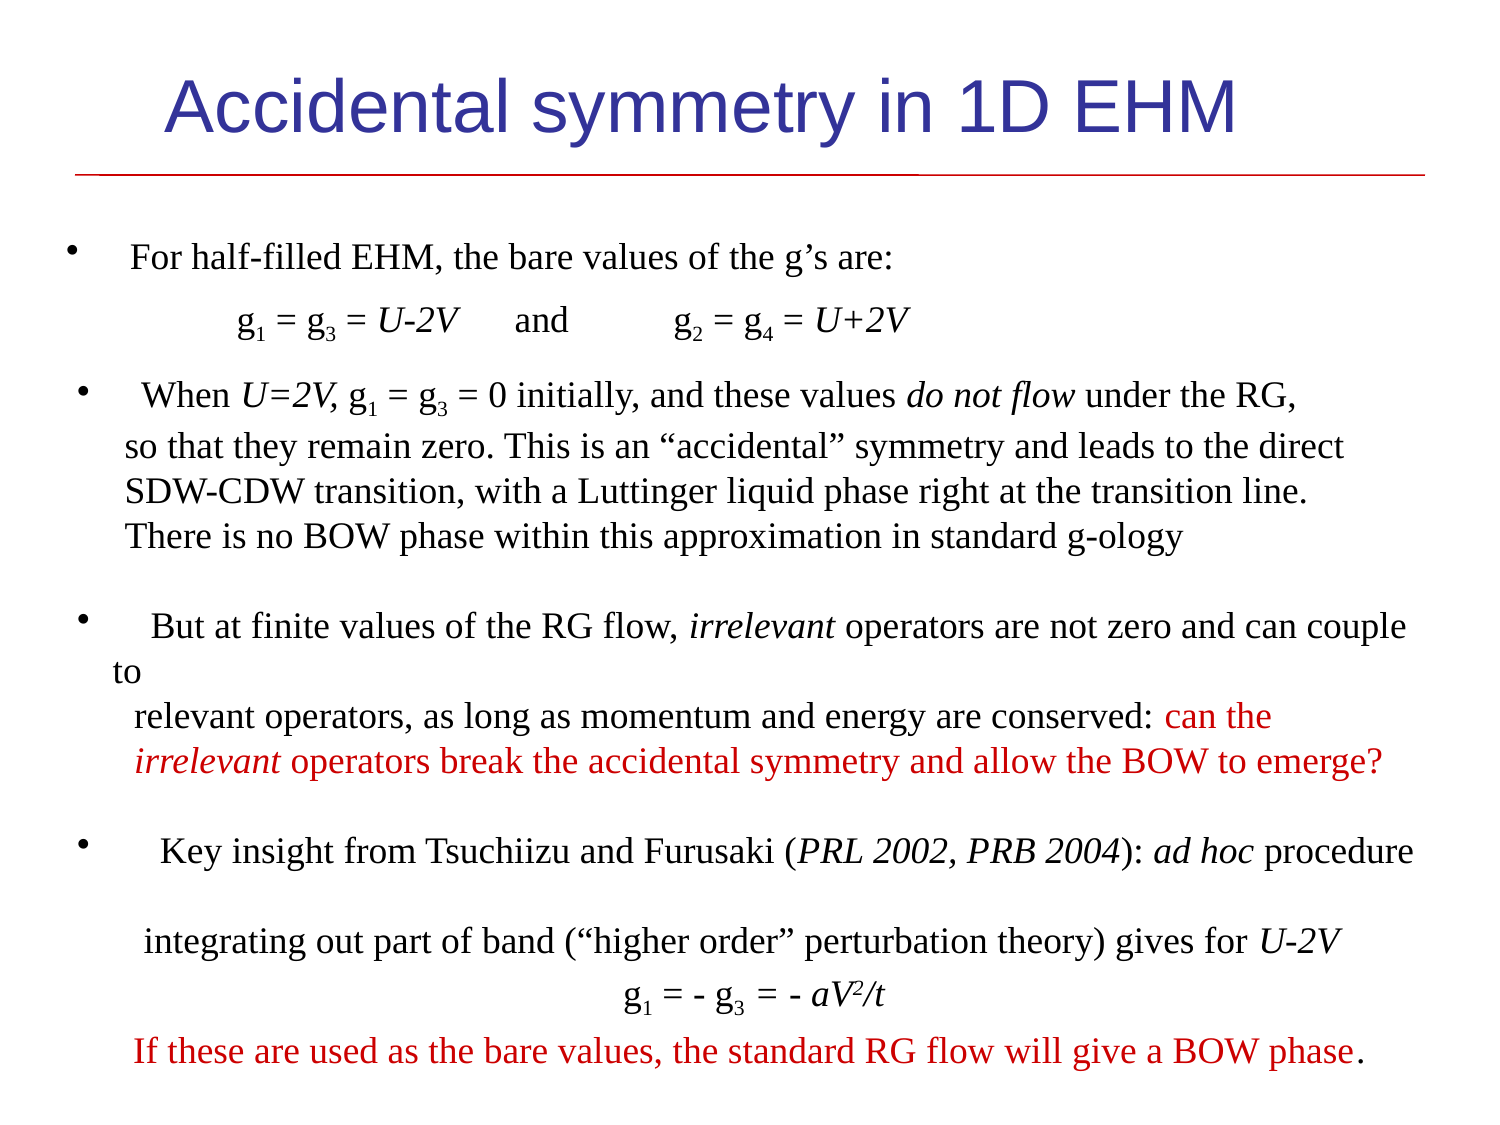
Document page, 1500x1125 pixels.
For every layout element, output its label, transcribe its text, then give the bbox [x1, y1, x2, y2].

text_box For half-filled EHM, the bare values of the g’s are: [51, 224, 910, 285]
text_box When U=2V, g1 = g3 = 0 initially, and these values do not flow under the RG, so that they remain zero. This is an “accidental” symmetry and leads to the direct SDW-CDW transition, with a Luttinger liquid phase right at the transition line. There is no BOW phase within this approximation in standard g-ology But at finite values of the RG flow, irrelevant operators are not zero and can couple to relevant operators, as long as momentum and energy are conserved: can the irrelevant operators break the accidental symmetry and allow the BOW to emerge? Key insight from Tsuchiizu and Furusaki (PRL 2002, PRB 2004): ad hoc procedure integrating out part of band (“higher order” perturbation theory) gives for U-2V g1 = - g3 = - aV2/t If these are used as the bare values, the standard RG flow will give a BOW phase. [62, 362, 1446, 1125]
text_box Accidental symmetry in 1D EHM [150, 49, 1276, 155]
text_box g1 = g3 = U-2V and g2 = g4 = U+2V [212, 287, 1113, 354]
